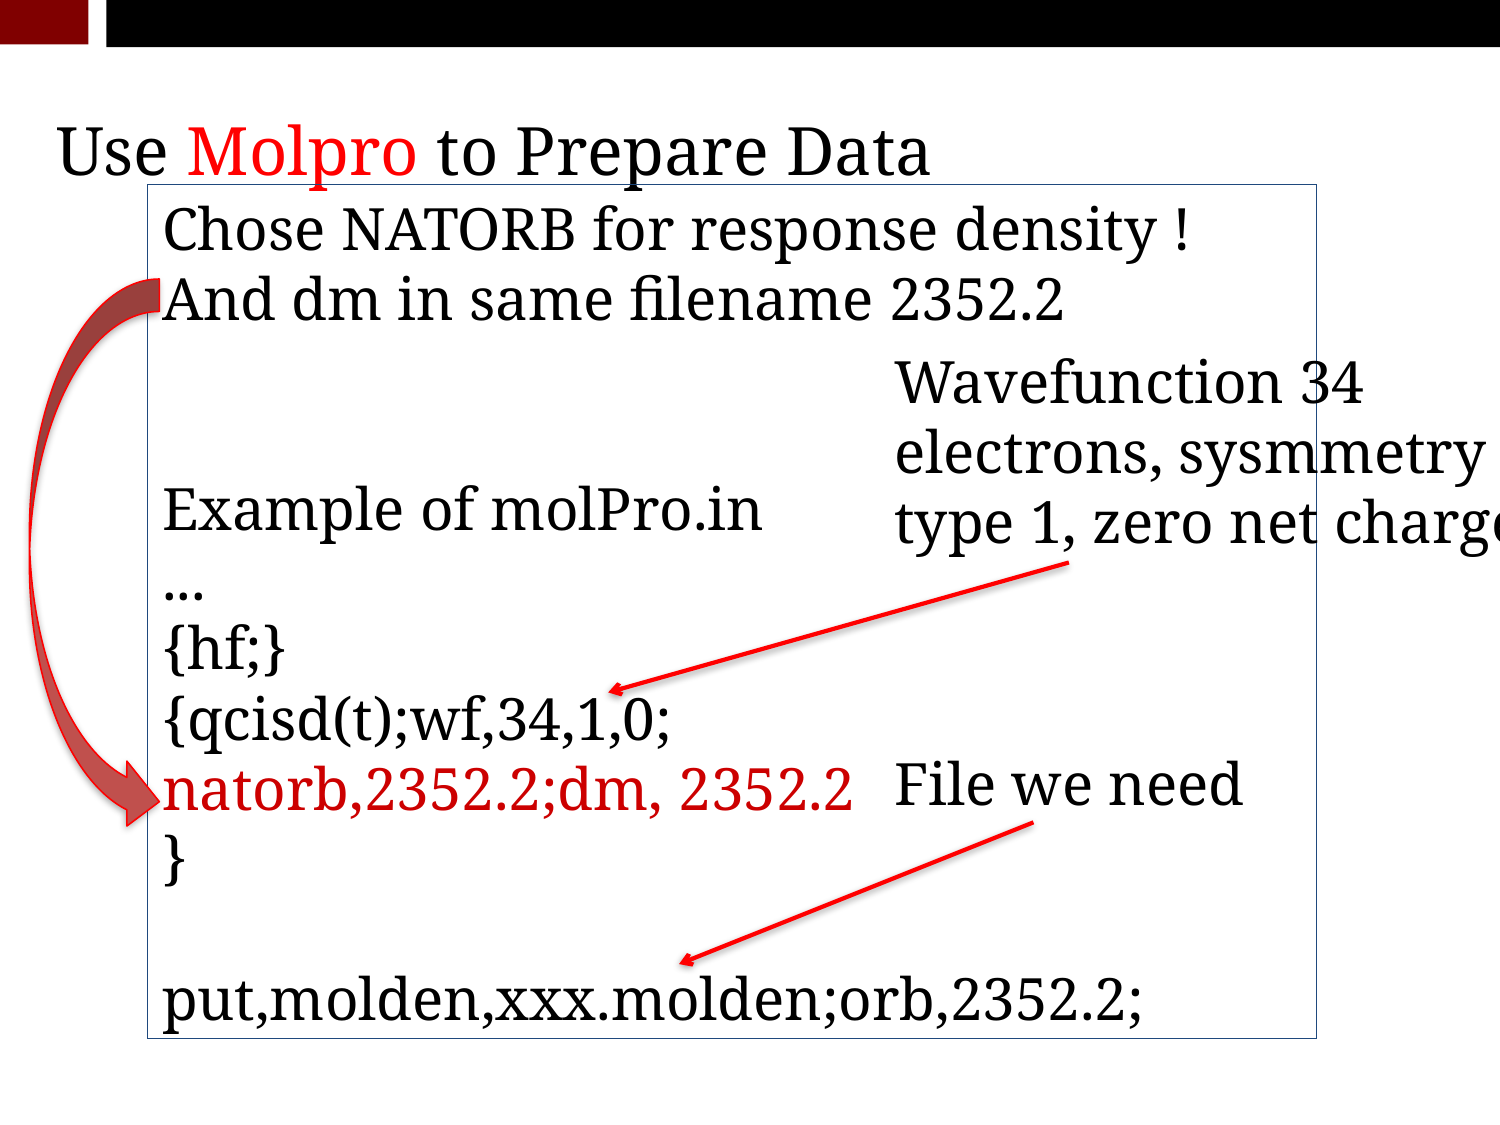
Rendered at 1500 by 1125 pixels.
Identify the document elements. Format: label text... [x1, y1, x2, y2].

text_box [608, 562, 1070, 693]
text_box [28, 278, 161, 827]
text_box Wavefunction 34 electrons, sysmmetry type 1, zero net charge [879, 338, 1500, 633]
text_box [106, 0, 1500, 48]
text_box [678, 822, 1034, 965]
text_box [0, 0, 89, 45]
text_box File we need [879, 739, 1376, 895]
text_box Use Molpro to Prepare Data [41, 101, 1388, 197]
text_box Chose NATORB for response density ! And dm in same filename 2352.2 Example of molPro.in ... {hf;} {qcisd(t);wf,34,1,0; natorb,2352.2;dm, 2352.2 } put,molden,xxx.molden;orb,2352.2; [147, 184, 1317, 1039]
